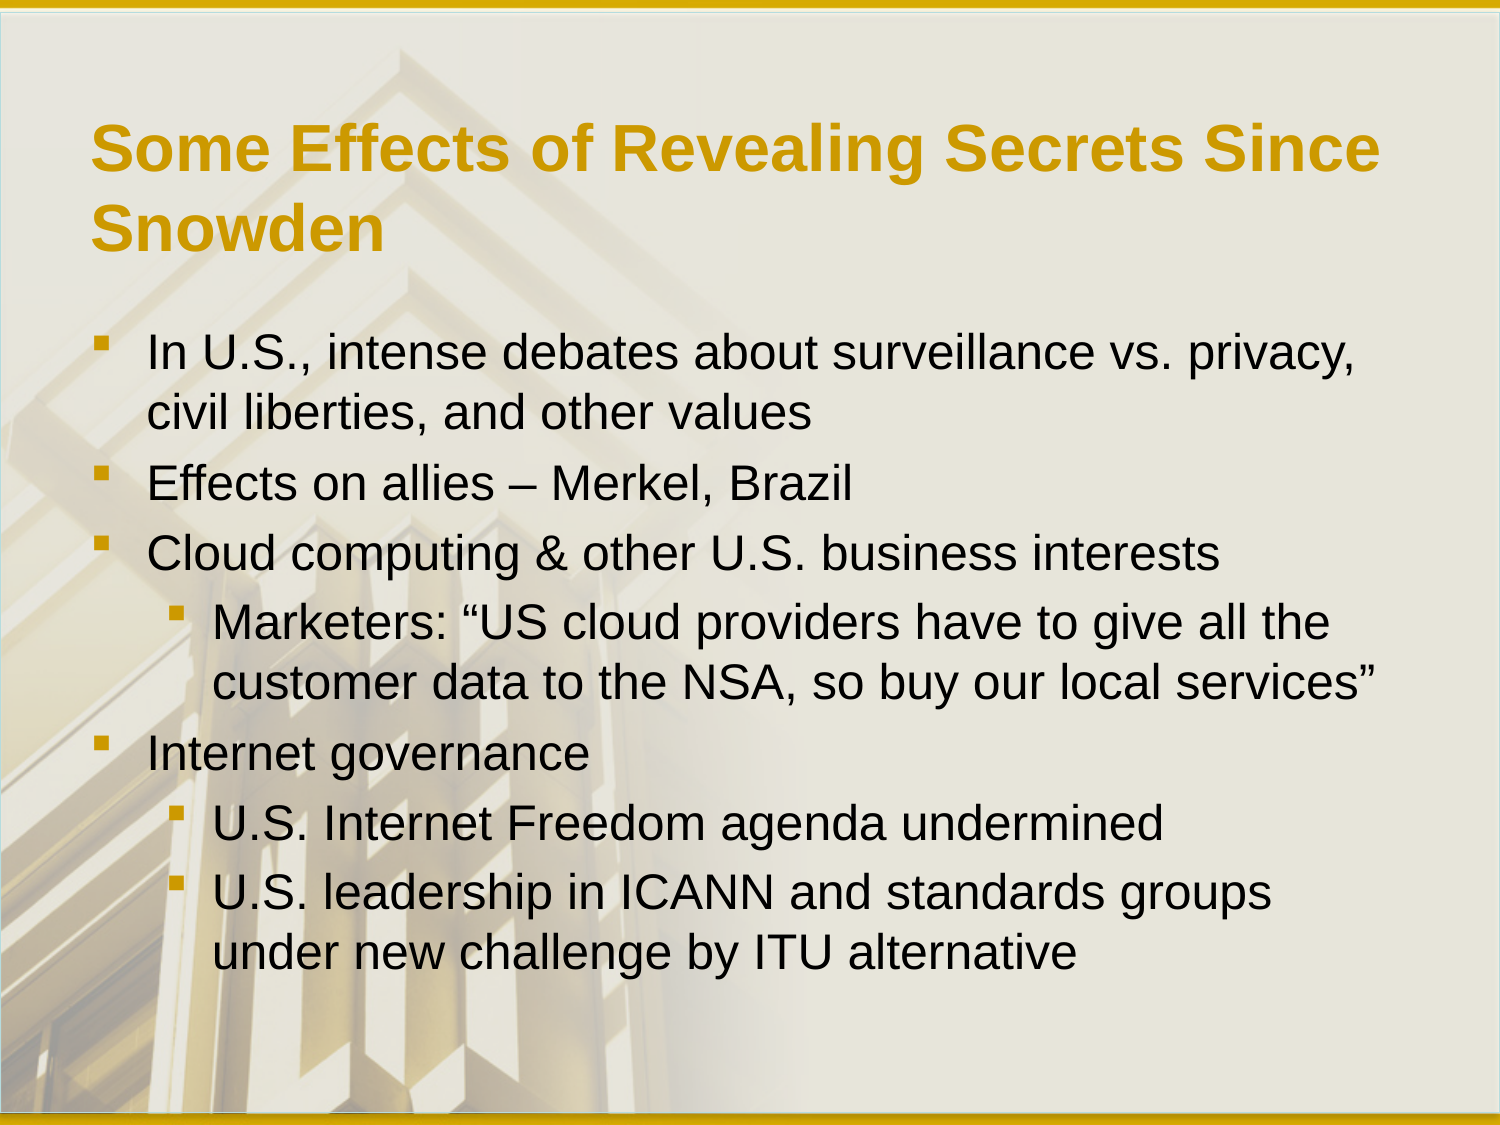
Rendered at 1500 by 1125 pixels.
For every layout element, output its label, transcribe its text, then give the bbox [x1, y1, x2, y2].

list In U.S., intense debates about surveillance vs. privacy, civil liberties, and other values Effects on allies – Merkel, Brazil Cloud computing & other U.S. business interests Marketers: “US cloud providers have to give all the customer data to the NSA, so buy our local services” Internet governance U.S. Internet Freedom agenda undermined U.S. leadership in ICANN and standards groups under new challenge by ITU alternative [75, 312, 1425, 993]
picture [0, 0, 1500, 12]
picture [0, 1113, 1500, 1125]
title Some Effects of Revealing Secrets Since Snowden [75, 137, 1425, 233]
